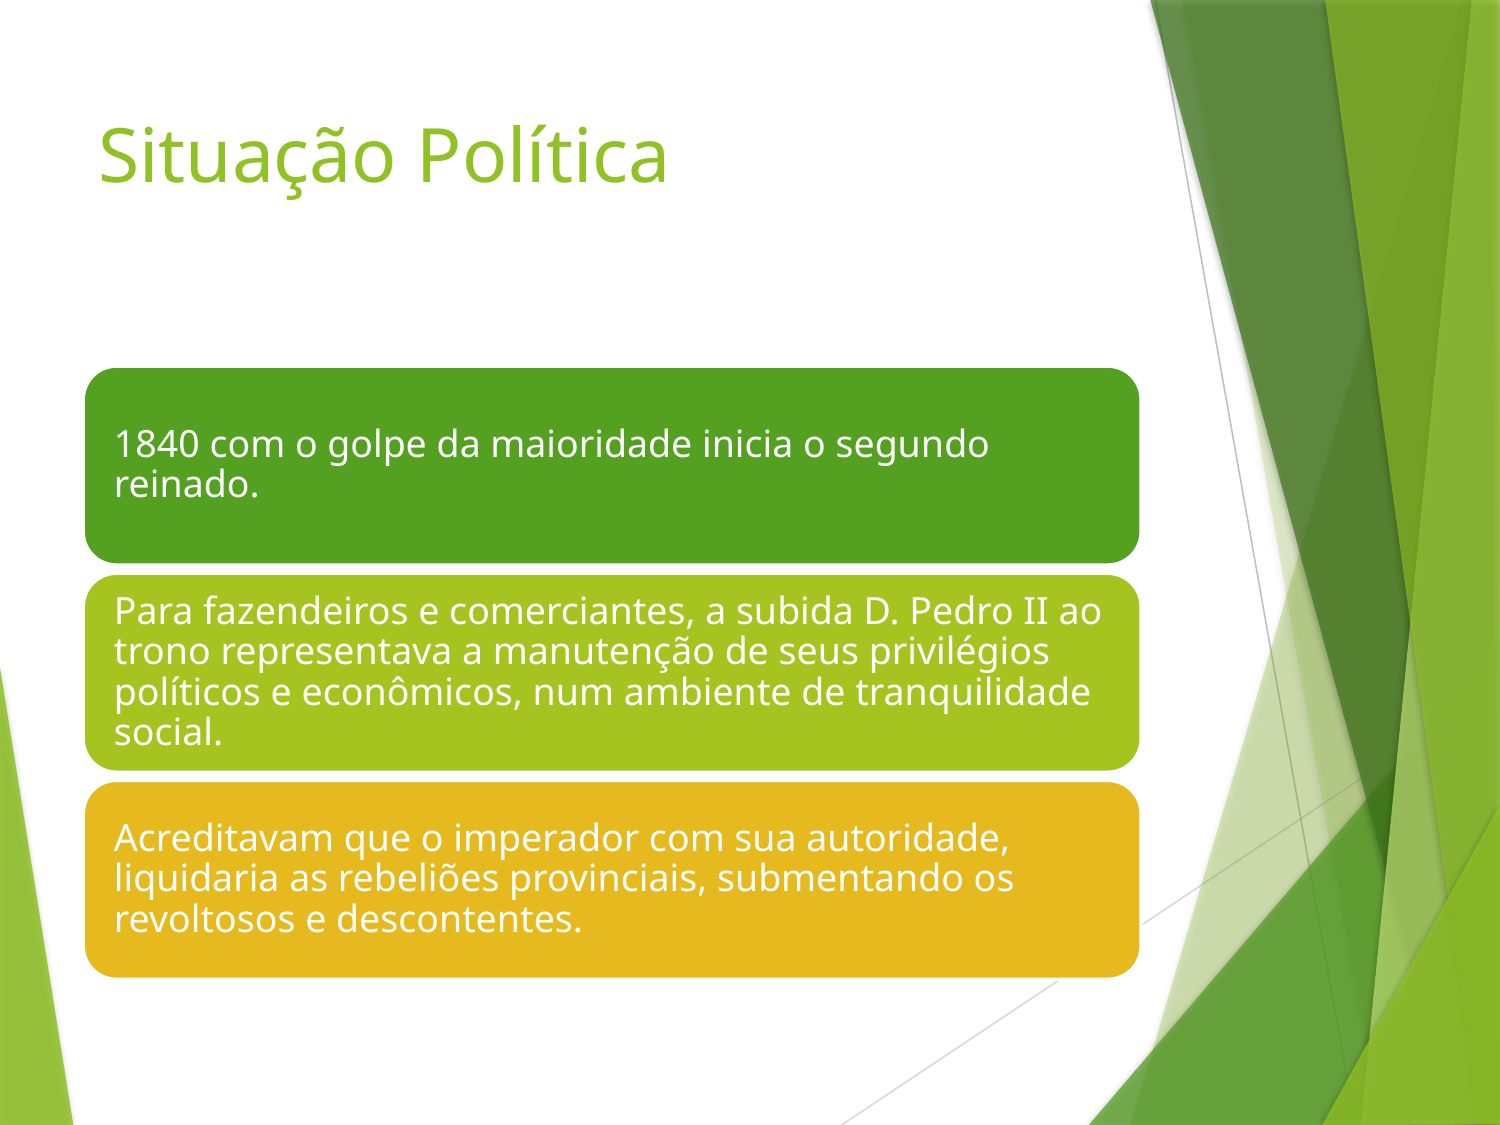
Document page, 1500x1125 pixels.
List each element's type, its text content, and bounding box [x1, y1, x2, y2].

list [82, 353, 1142, 992]
title Situação Política [83, 99, 1141, 317]
